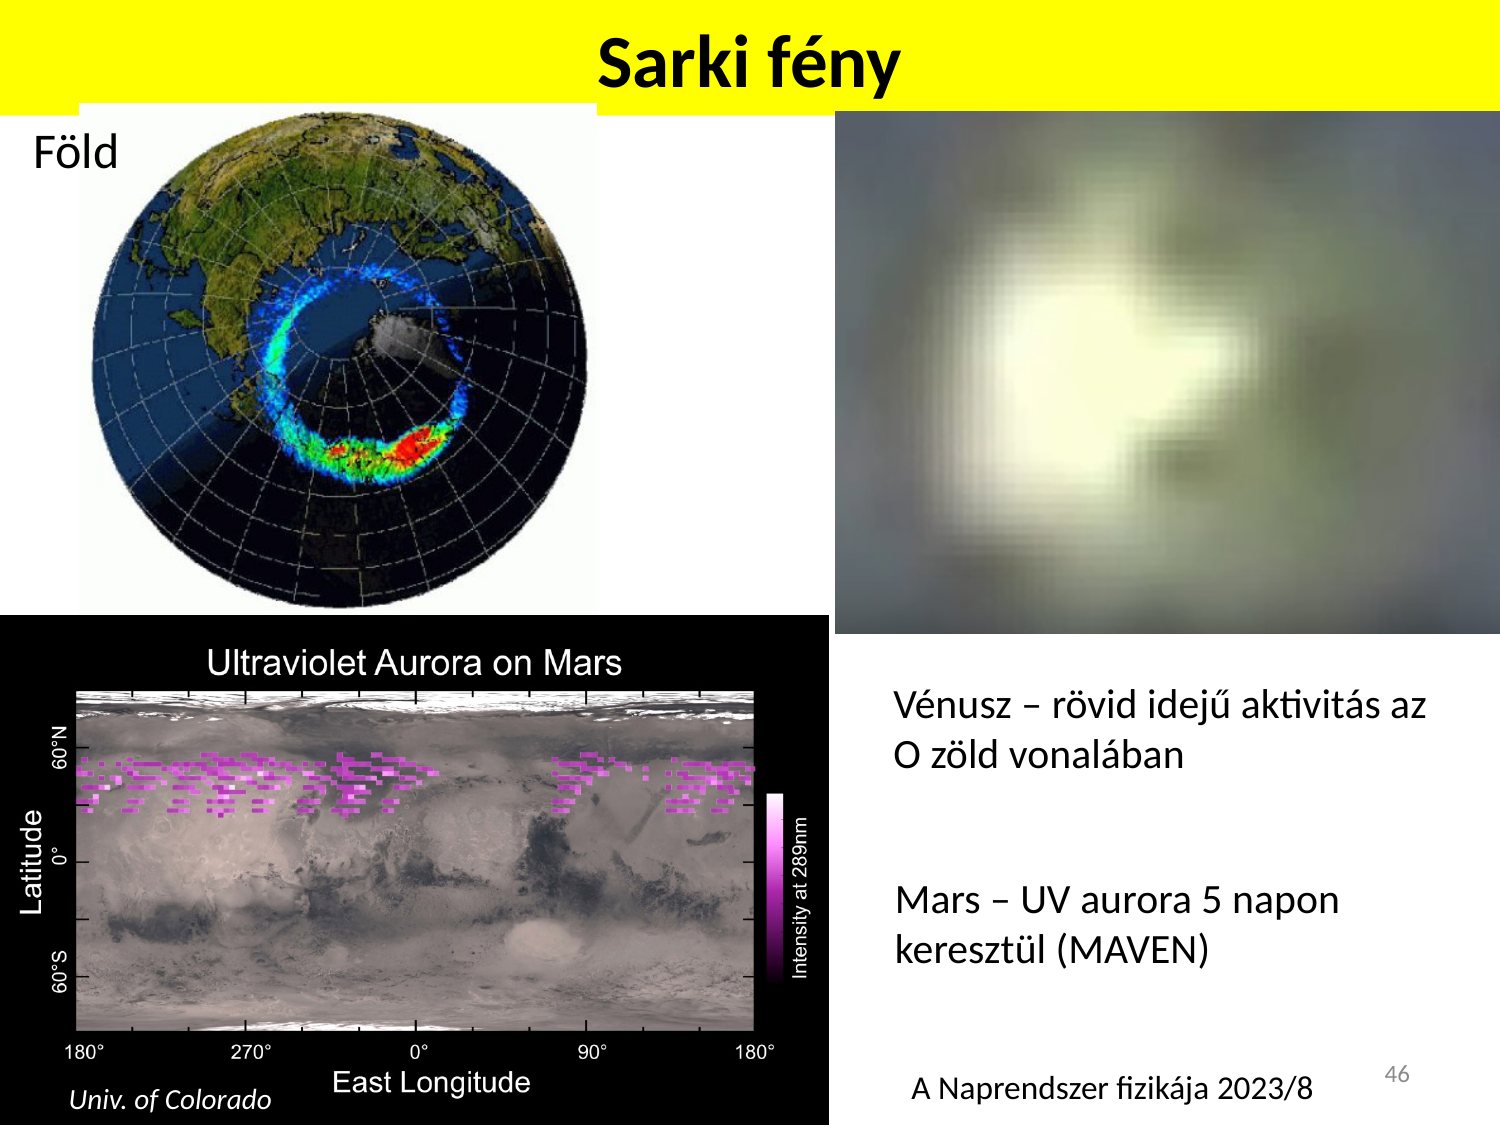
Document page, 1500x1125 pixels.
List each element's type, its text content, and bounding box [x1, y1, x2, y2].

text_box Vénusz – rövid idejű aktivitás az O zöld vonalában [878, 669, 1458, 785]
text_box Mars – UV aurora 5 napon keresztül (MAVEN) [880, 864, 1356, 980]
title Sarki fény [0, 0, 1500, 116]
text_box A Naprendszer fizikája 2023/8 [834, 1058, 1452, 1125]
picture [835, 110, 1500, 634]
picture [0, 614, 830, 1125]
text_box Föld [18, 111, 73, 186]
slide_number 46 [1074, 1042, 1425, 1103]
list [79, 103, 597, 613]
